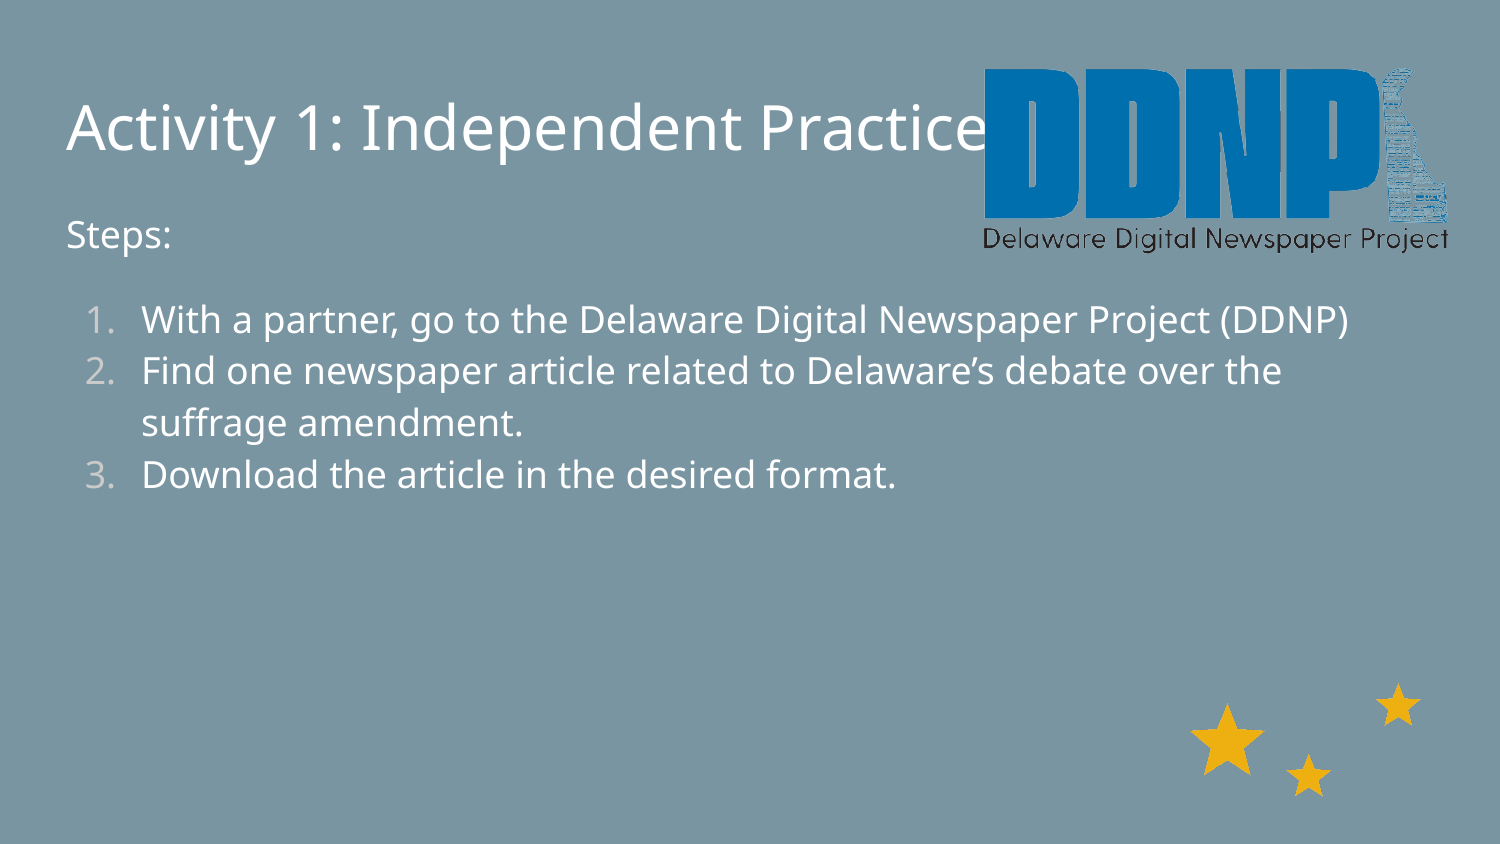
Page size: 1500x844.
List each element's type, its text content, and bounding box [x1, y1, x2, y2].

picture [1185, 678, 1424, 798]
title Activity 1: Independent Practice [51, 72, 925, 167]
picture [930, 0, 1500, 321]
list Steps: With a partner, go to the Delaware Digital Newspaper Project (DDNP) Find one newspaper article related to Delaware’s debate over the suffrage amendment. Download the article in the desired format. [51, 189, 1449, 750]
